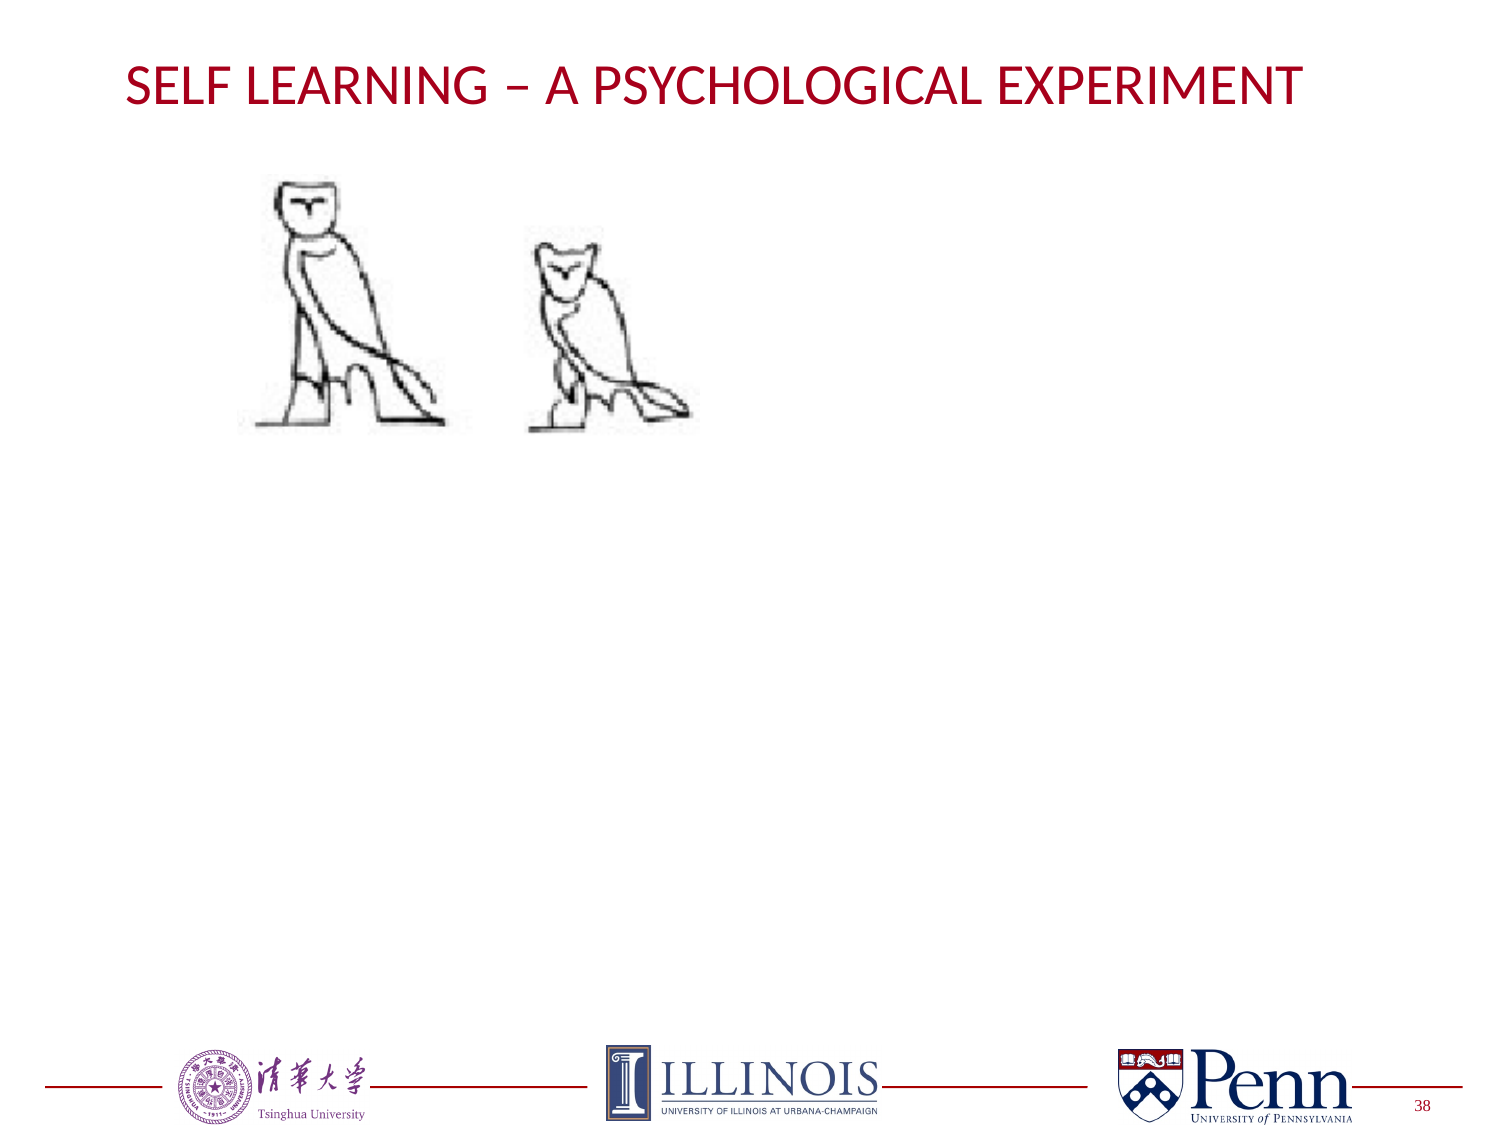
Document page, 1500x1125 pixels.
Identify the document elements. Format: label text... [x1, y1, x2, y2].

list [237, 174, 700, 450]
picture [606, 1045, 882, 1121]
picture [174, 1049, 370, 1125]
title Self Learning – A Psychological Experiment [110, 37, 1386, 125]
picture [1118, 1049, 1352, 1125]
